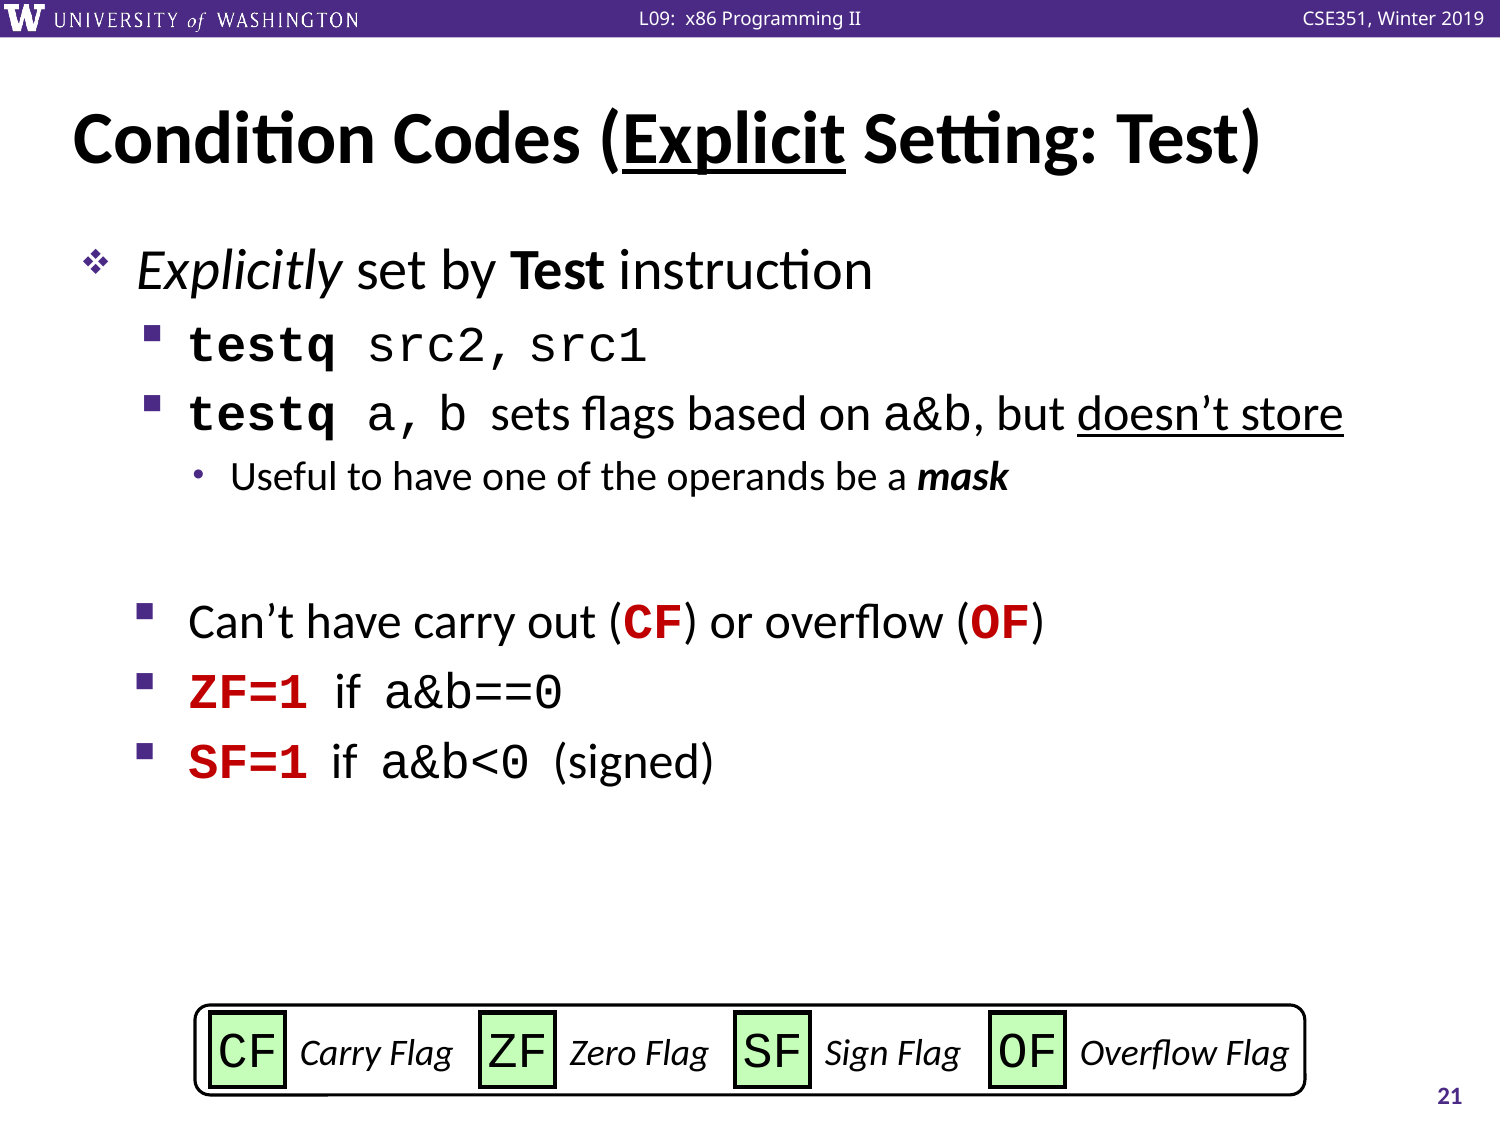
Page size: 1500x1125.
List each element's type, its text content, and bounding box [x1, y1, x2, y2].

list Explicitly set by Test instruction testq src2, src1 testq a, b sets flags based on a&b, but doesn’t store Useful to have one of the operands be a mask Can’t have carry out (CF) or overflow (OF) ZF=1 if a&b==0 SF=1 if a&b<0 (signed) [64, 223, 1438, 1040]
title Condition Codes (Explicit Setting: Test) [58, 71, 1438, 197]
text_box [194, 1004, 1306, 1096]
picture [4, 4, 358, 32]
slide_number 21 [1400, 1065, 1500, 1125]
